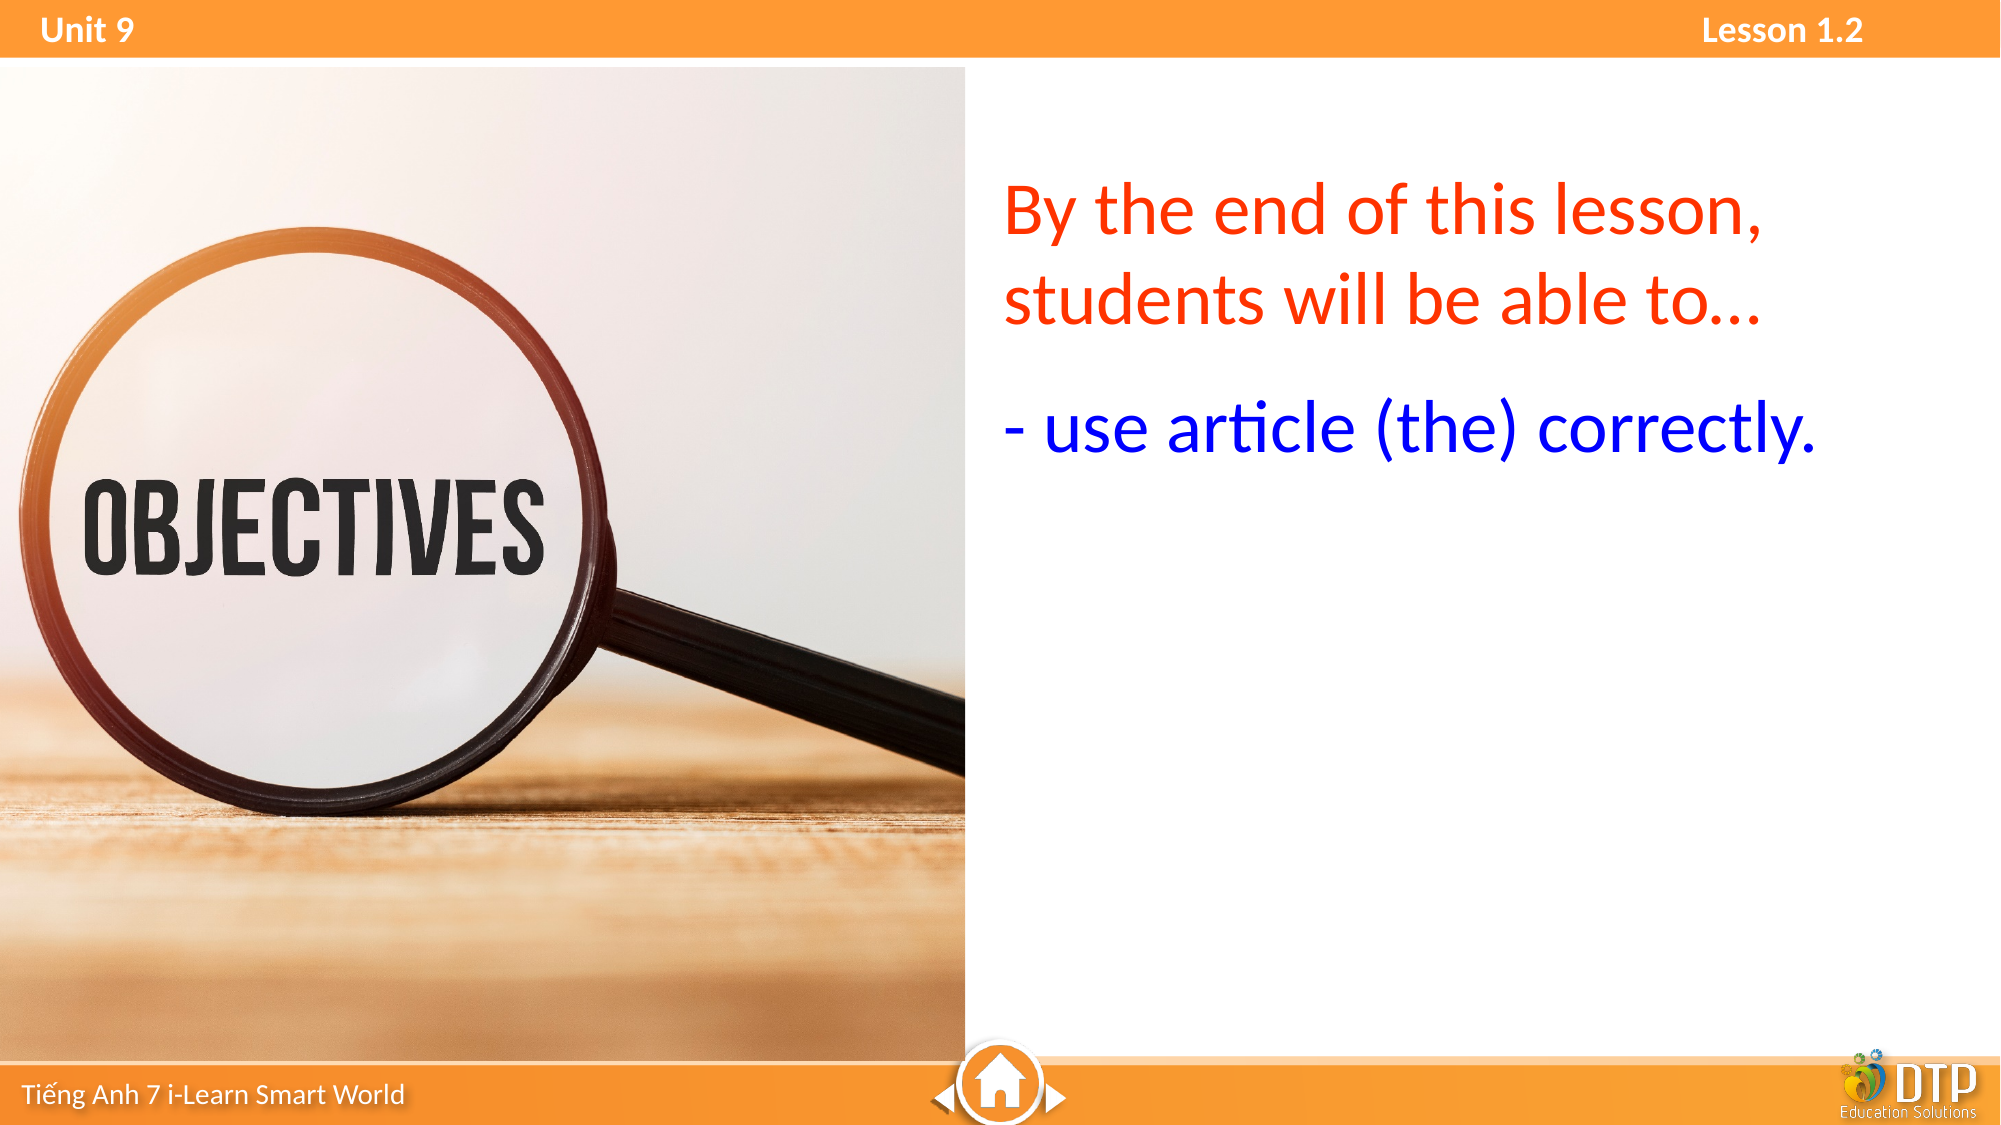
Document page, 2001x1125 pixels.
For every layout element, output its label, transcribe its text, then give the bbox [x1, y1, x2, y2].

text_box Unit 9 Lesson 1.2 [0, 0, 2000, 58]
picture [0, 2, 2001, 1125]
text_box By the end of this lesson, students will be able to… - use article (the) correctly. [988, 152, 1905, 475]
